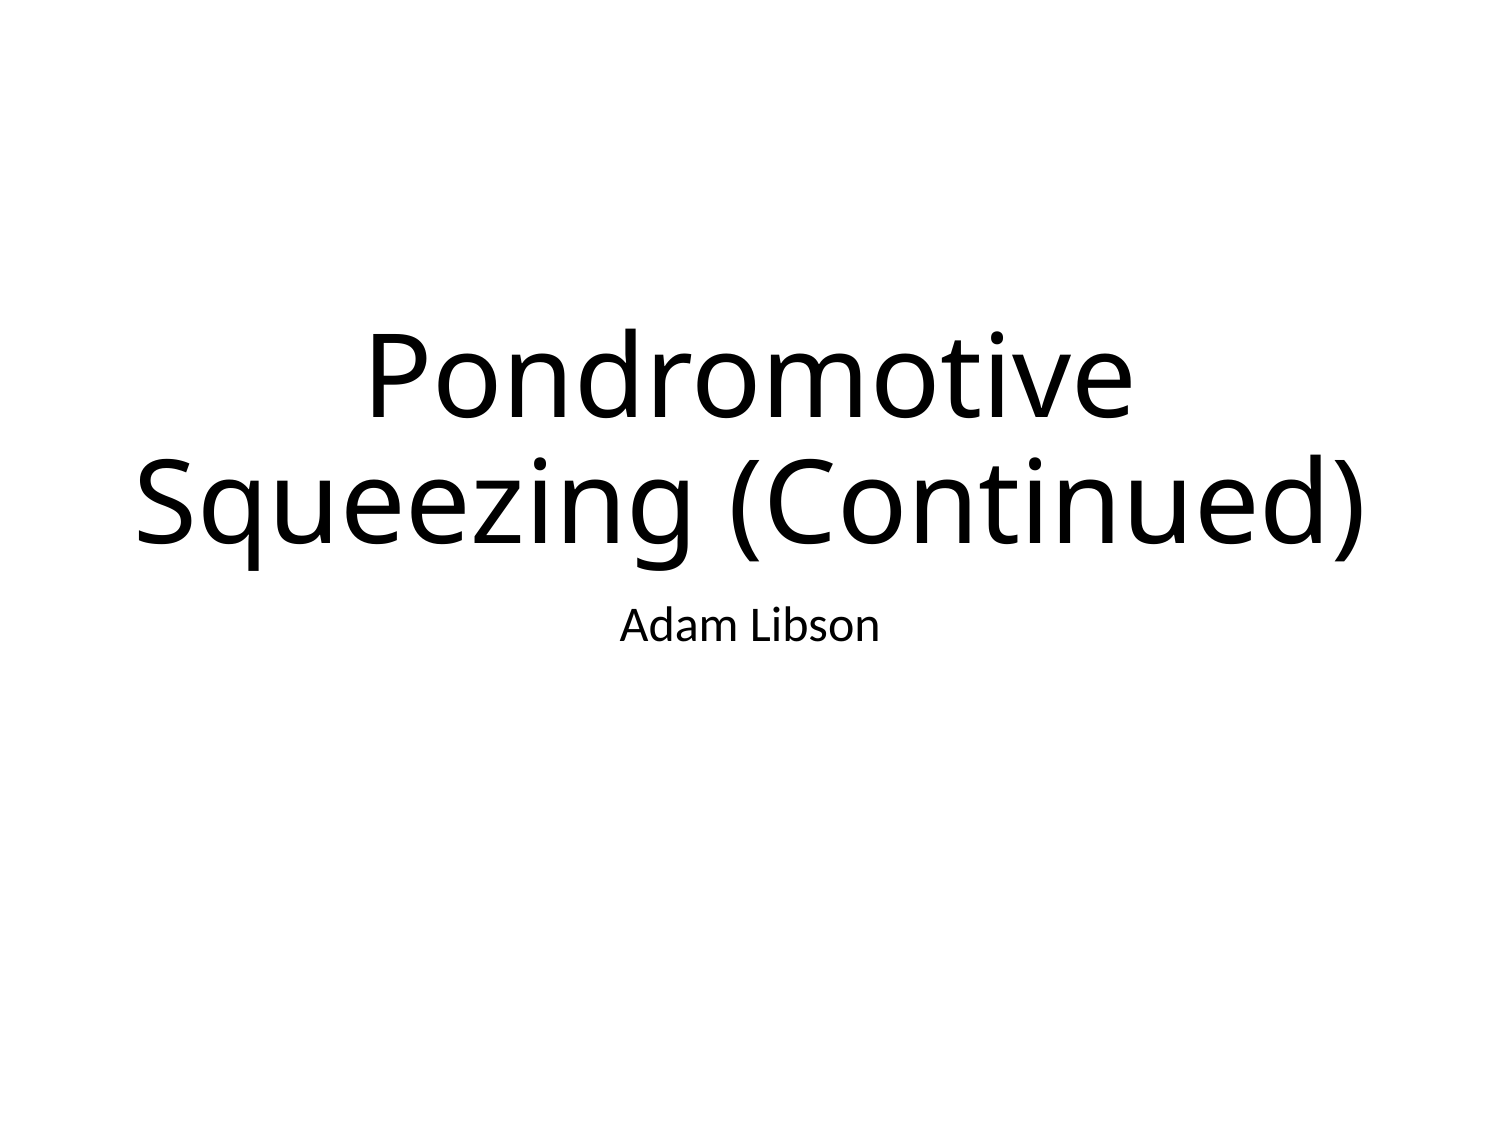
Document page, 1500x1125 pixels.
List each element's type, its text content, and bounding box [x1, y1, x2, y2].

title Pondromotive Squeezing (Continued) [112, 184, 1388, 576]
subtitle Adam Libson [187, 590, 1313, 863]
